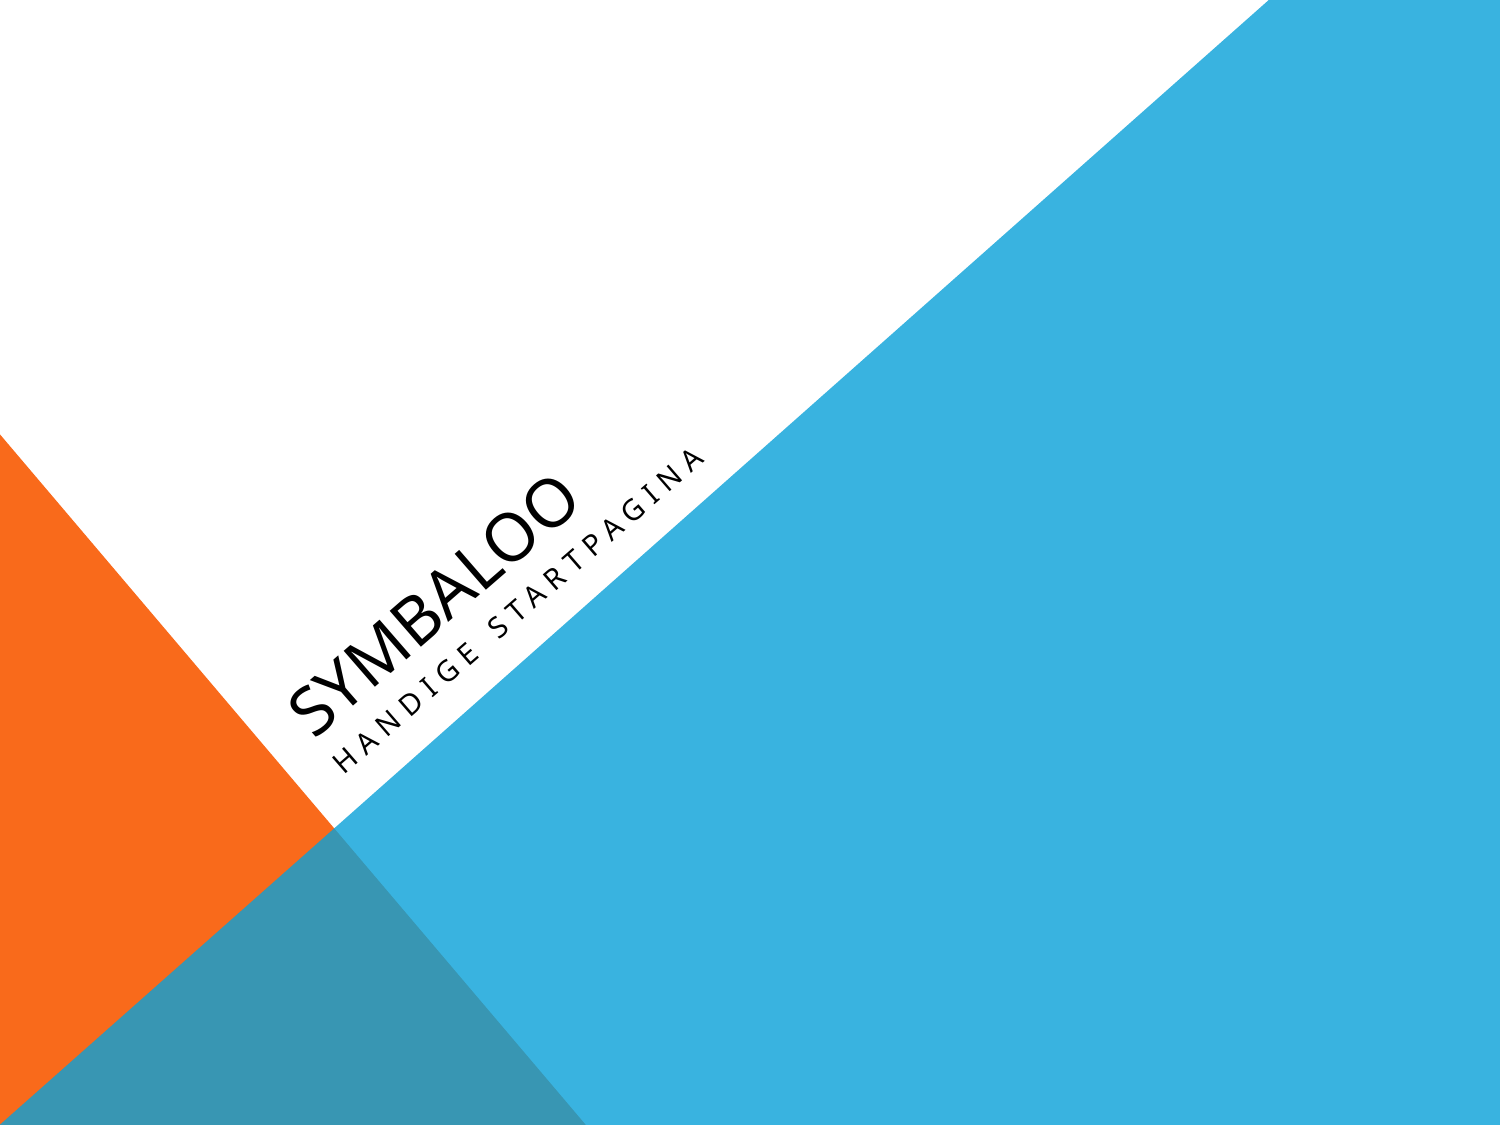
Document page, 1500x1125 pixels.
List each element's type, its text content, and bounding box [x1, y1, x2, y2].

subtitle Handige startpagina [312, 61, 1154, 804]
title symbaloo [182, 4, 1012, 761]
